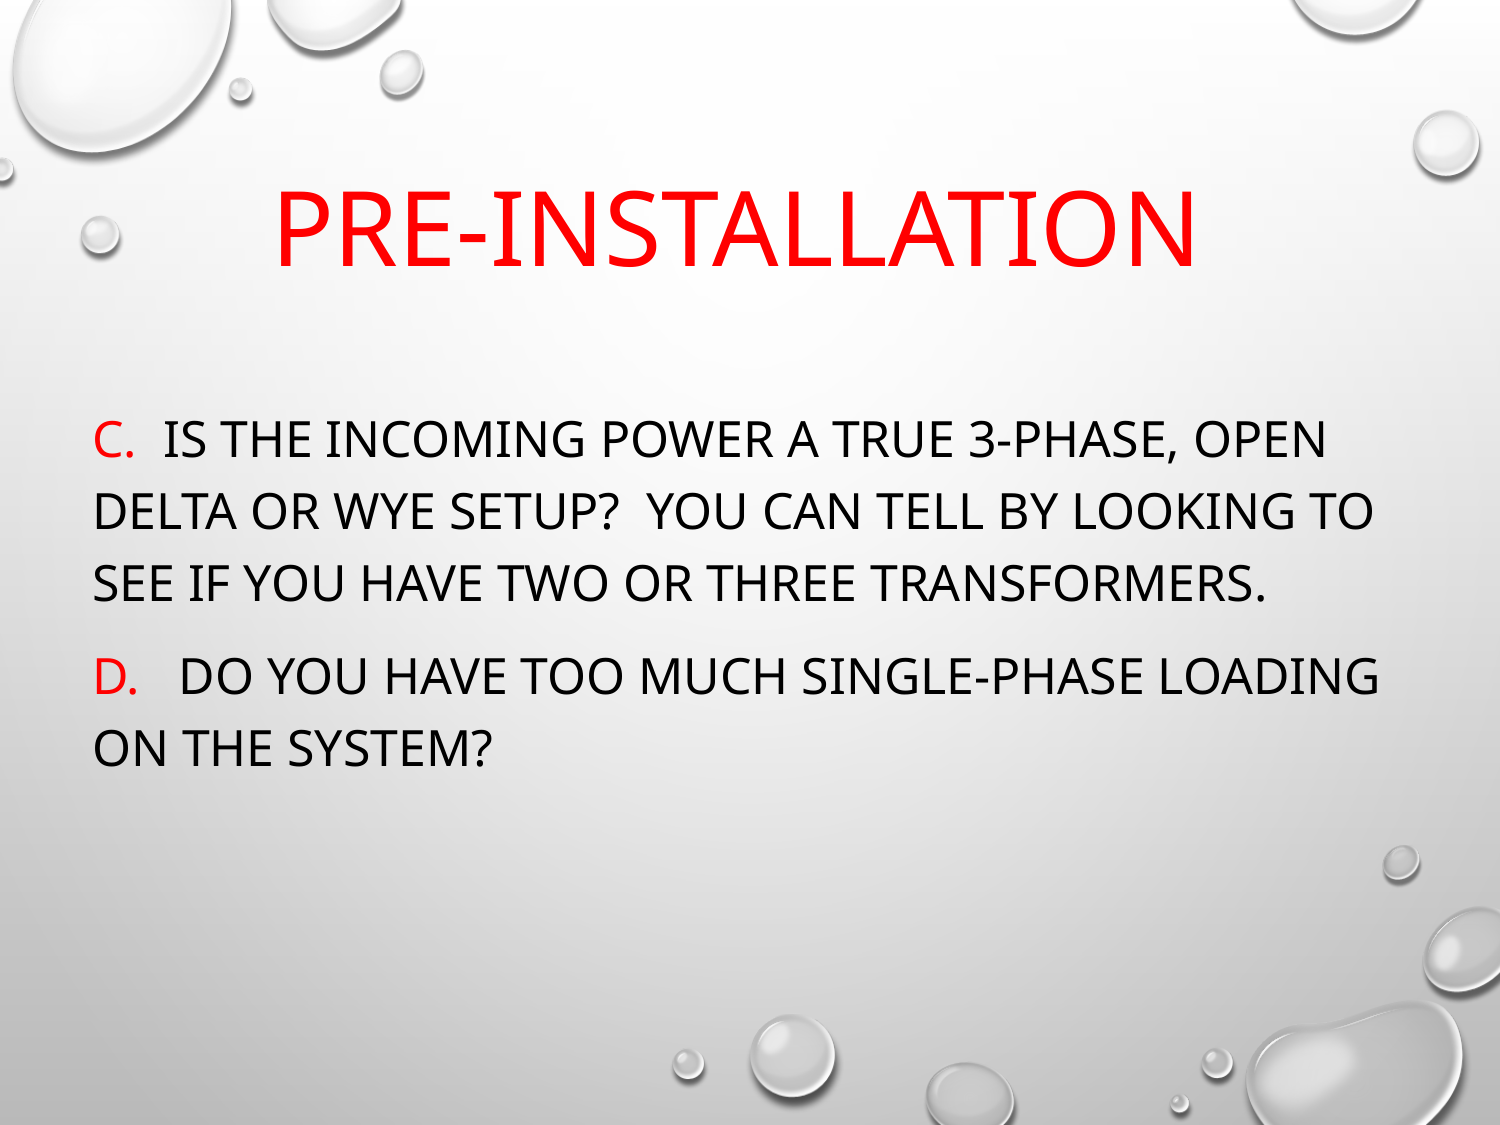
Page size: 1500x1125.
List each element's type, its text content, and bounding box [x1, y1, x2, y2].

picture [0, 0, 1500, 1125]
title Pre-Installation [112, 101, 1388, 364]
list c. Is the incoming power a true 3-phase, open delta or wye setup? You can tell by looking to see if you have two or three transformers. d. Do you have too much single-phase loading on the system? [77, 388, 1425, 1042]
